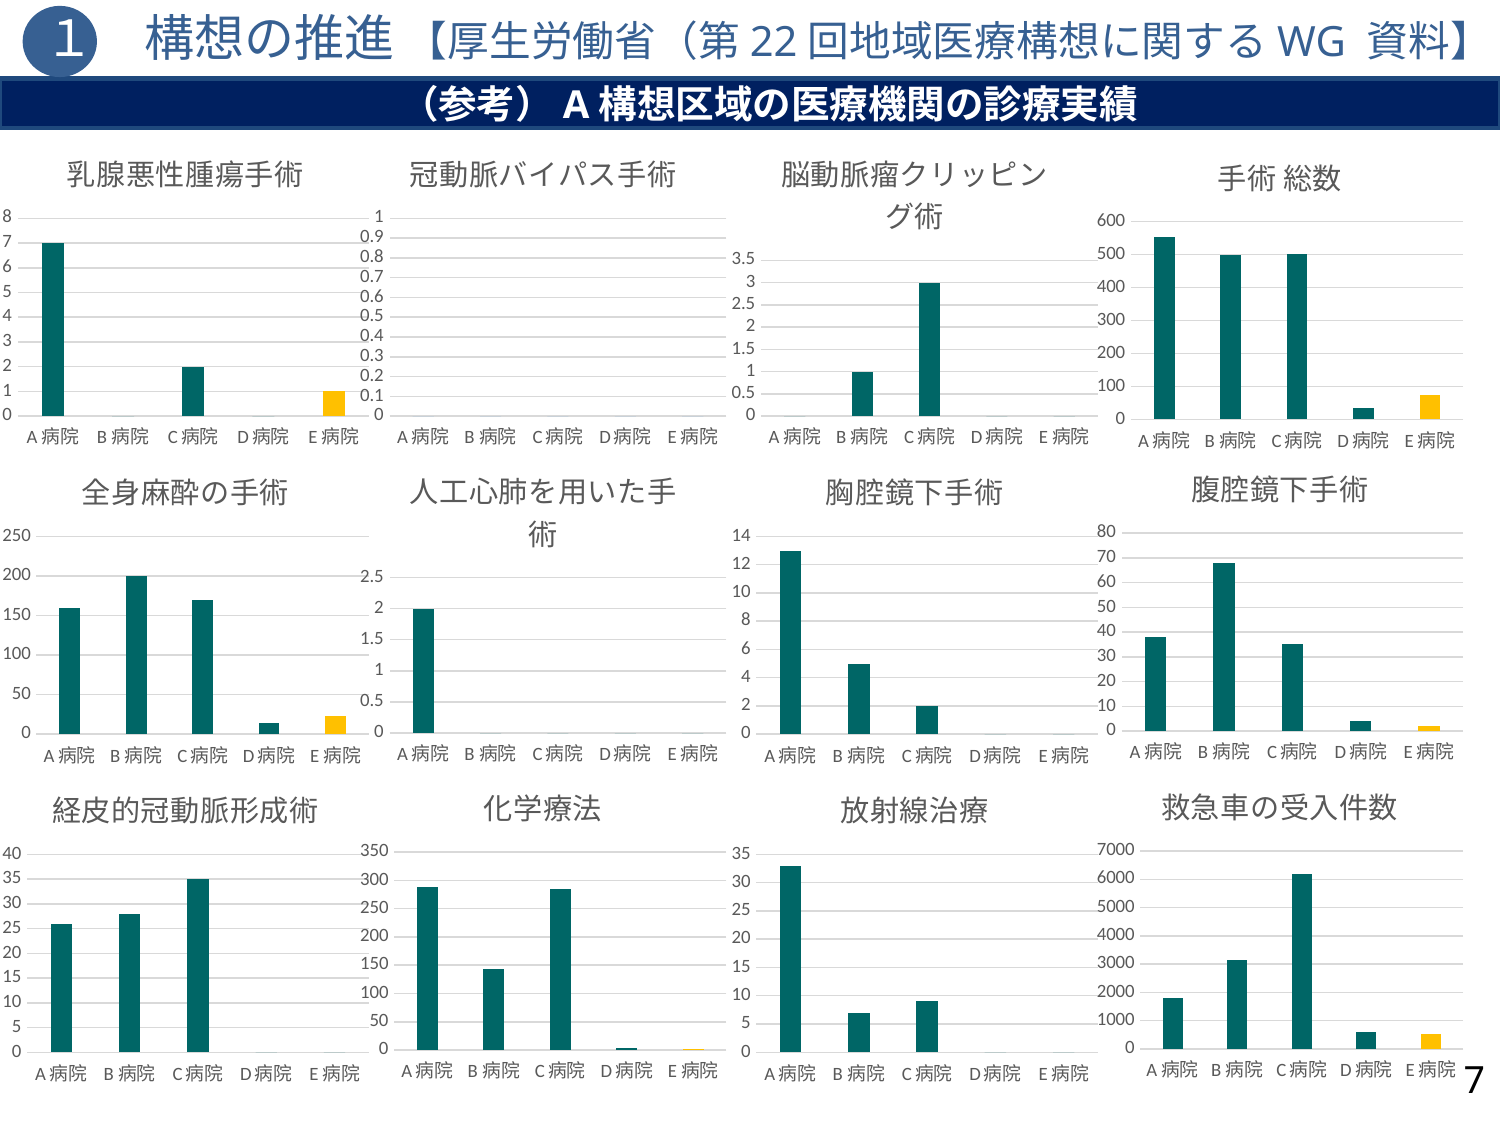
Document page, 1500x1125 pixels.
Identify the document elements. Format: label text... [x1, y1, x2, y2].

slide_number 7 [1162, 1054, 1500, 1110]
text_box （参考）A構想区域の医療機関の診療実績 [0, 76, 1500, 130]
text_box １ 構想の推進 【厚生労働省（第22回地域医療構想に関するWG 資料】 [29, 0, 1500, 84]
chart [0, 127, 1472, 1092]
text_box [20, 18, 29, 65]
